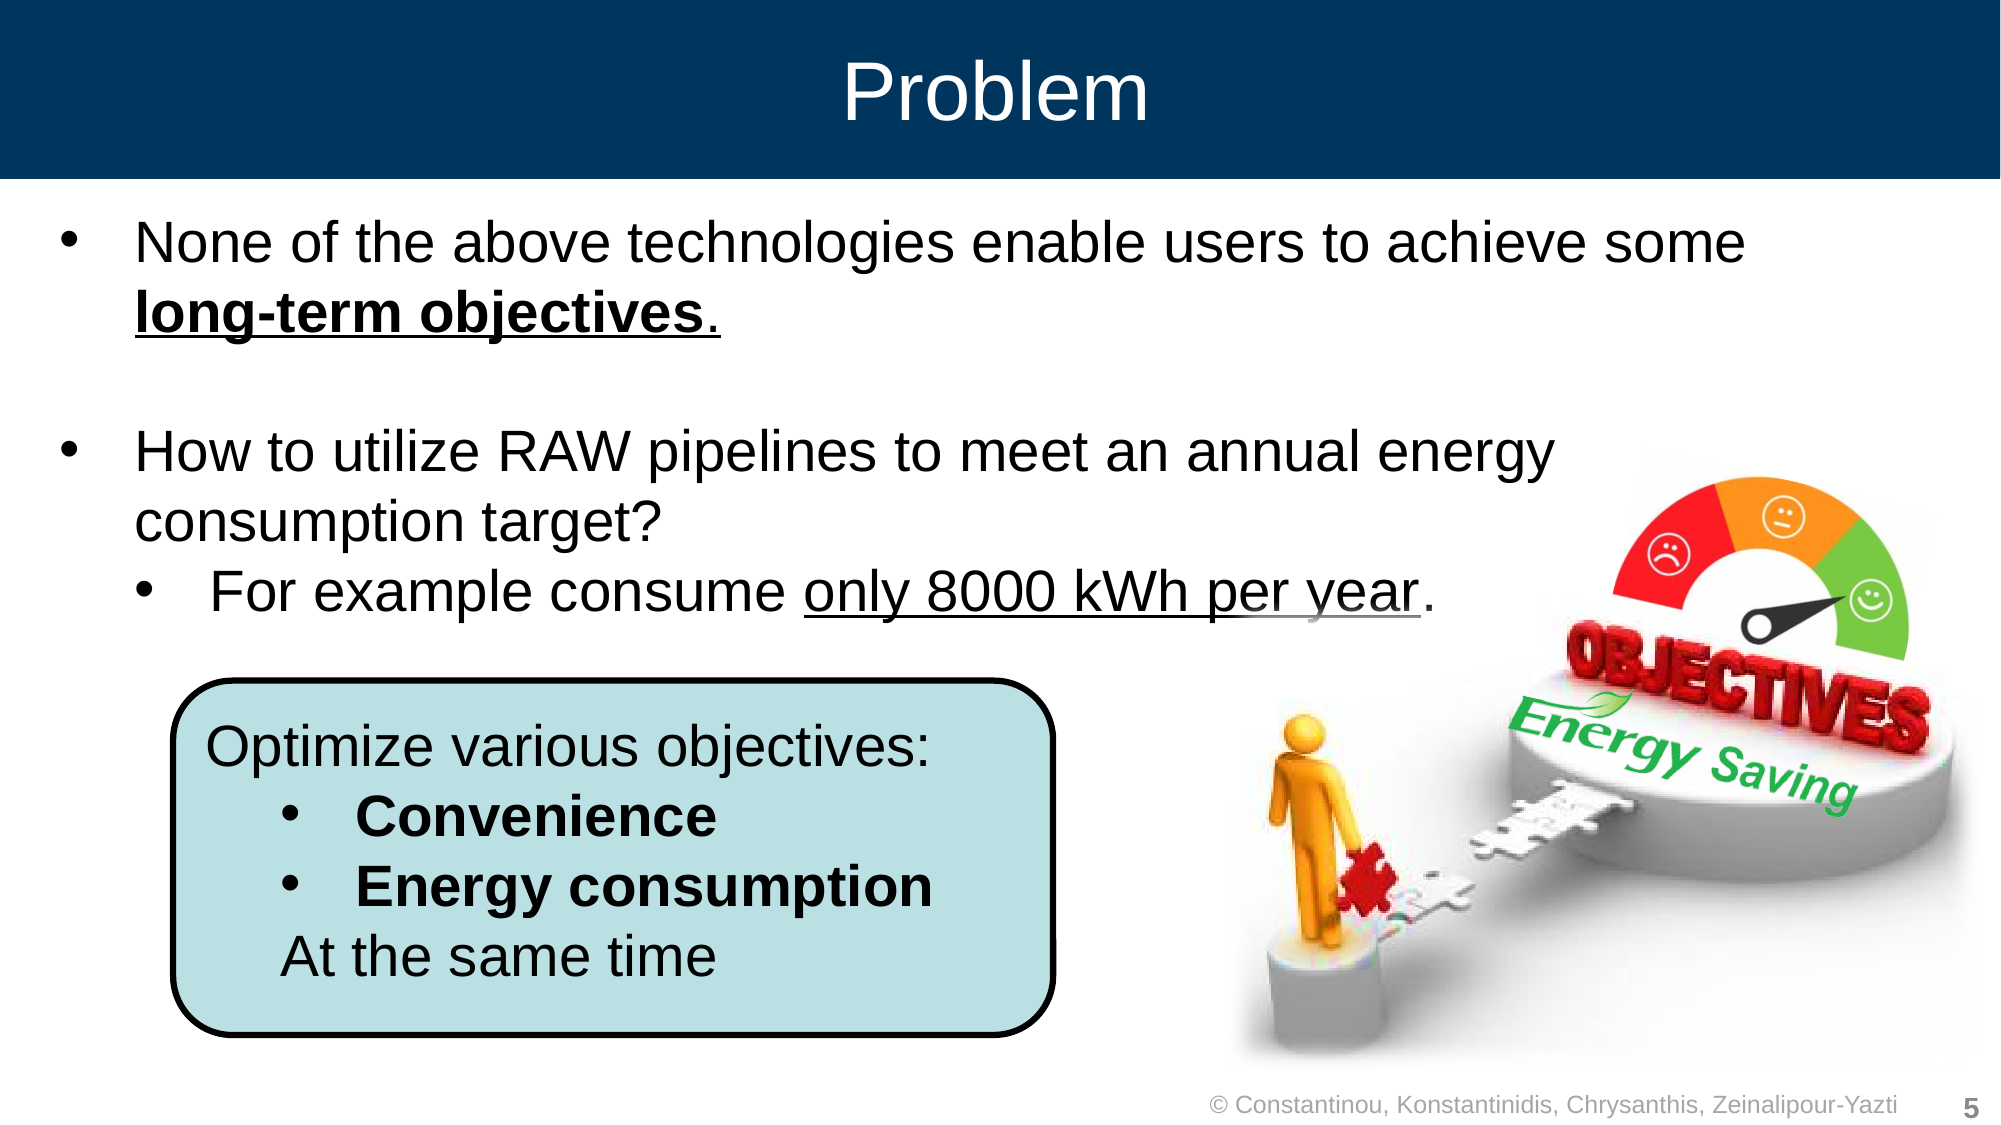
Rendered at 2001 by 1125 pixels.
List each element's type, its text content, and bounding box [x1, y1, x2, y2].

title Problem [98, 0, 1895, 176]
picture [1224, 448, 1981, 1071]
text_box Optimize various objectives: Convenience Energy consumption At the same time [173, 680, 1054, 1036]
text_box None of the above technologies enable users to achieve some long-term objectives. How to utilize RAW pipelines to meet an annual energy consumption target? For example consume only 8000 kWh per year. [45, 196, 1892, 981]
